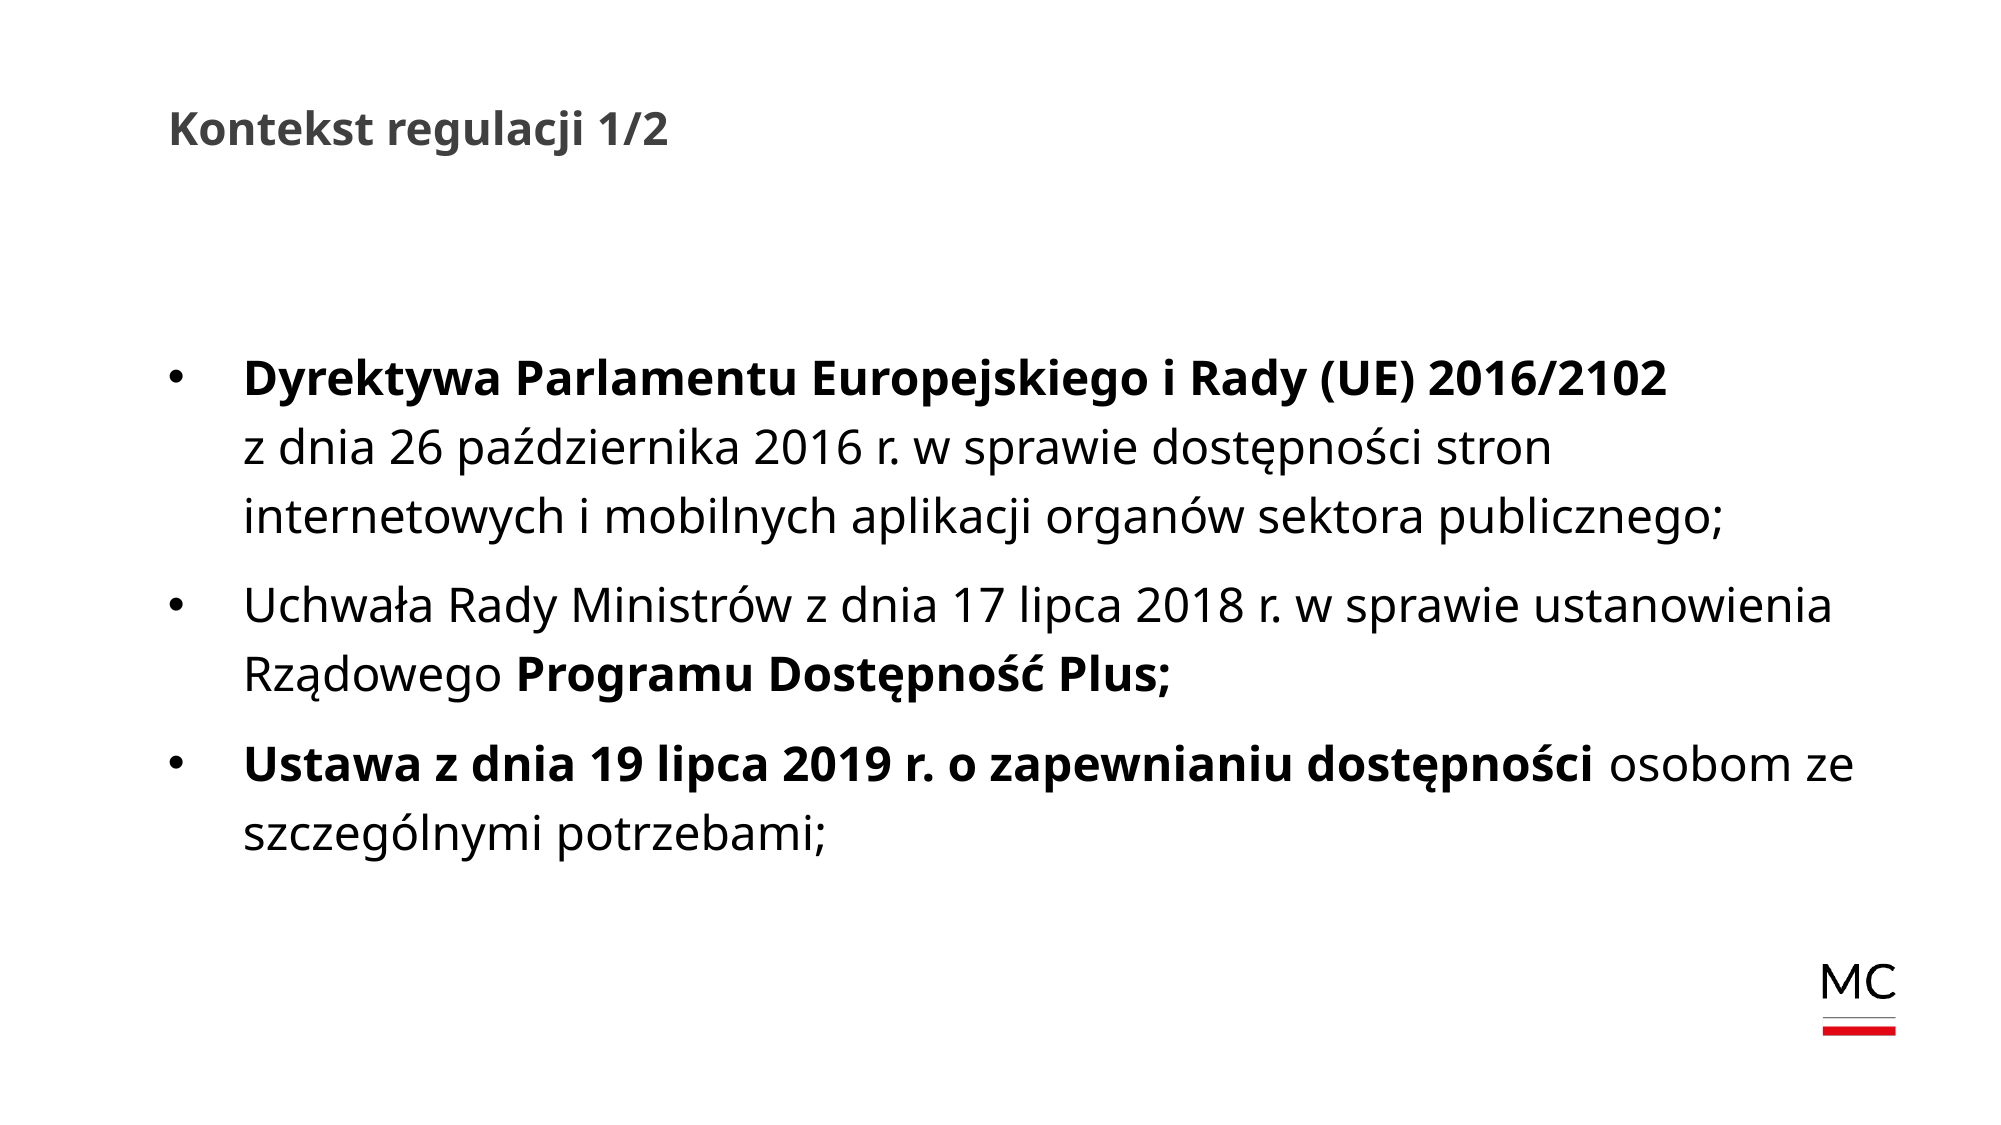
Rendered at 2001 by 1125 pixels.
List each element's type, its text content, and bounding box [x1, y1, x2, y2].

title Kontekst regulacji 1/2 [152, 98, 1886, 211]
picture [1730, 870, 1988, 1125]
list Dyrektywa Parlamentu Europejskiego i Rady (UE) 2016/2102 z dnia 26 października 2016 r. w sprawie dostępności stron internetowych i mobilnych aplikacji organów sektora publicznego; Uchwała Rady Ministrów z dnia 17 lipca 2018 r. w sprawie ustanowienia Rządowego Programu Dostępność Plus; Ustawa z dnia 19 lipca 2019 r. o zapewnianiu dostępności osobom ze szczególnymi potrzebami; [152, 328, 1886, 850]
